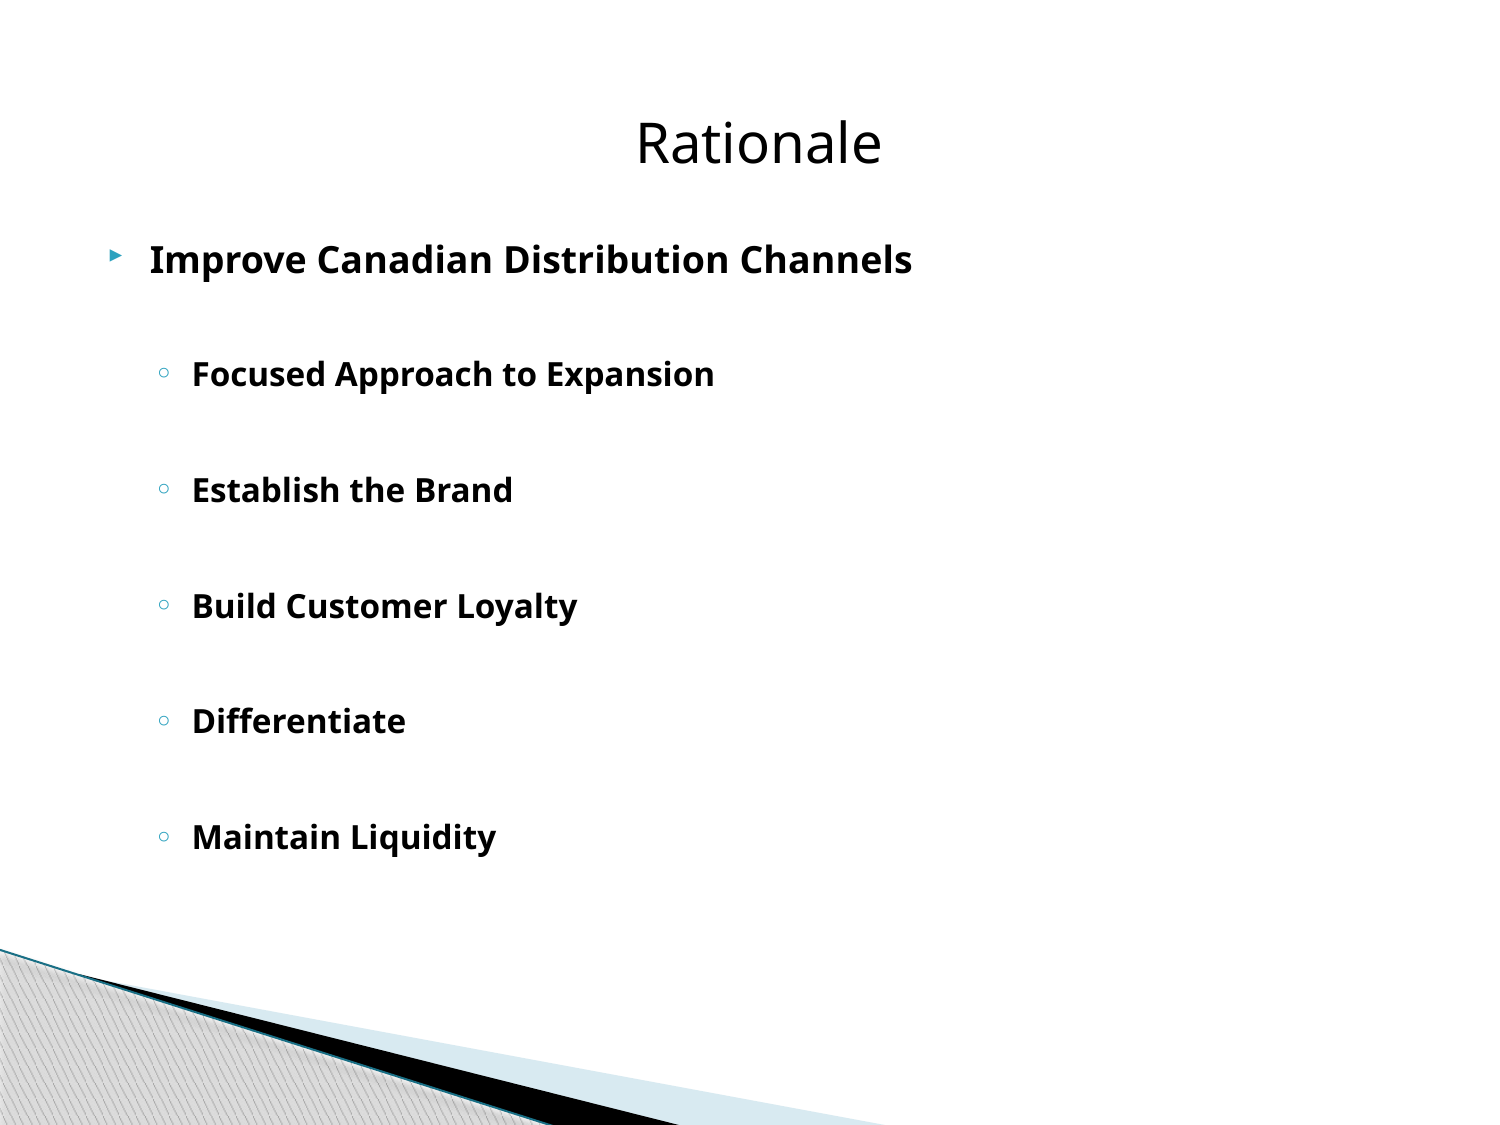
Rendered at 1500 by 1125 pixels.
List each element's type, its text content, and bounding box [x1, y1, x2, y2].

list Rationale Improve Canadian Distribution Channels Focused Approach to Expansion Establish the Brand Build Customer Loyalty Differentiate Maintain Liquidity [75, 99, 1425, 1013]
